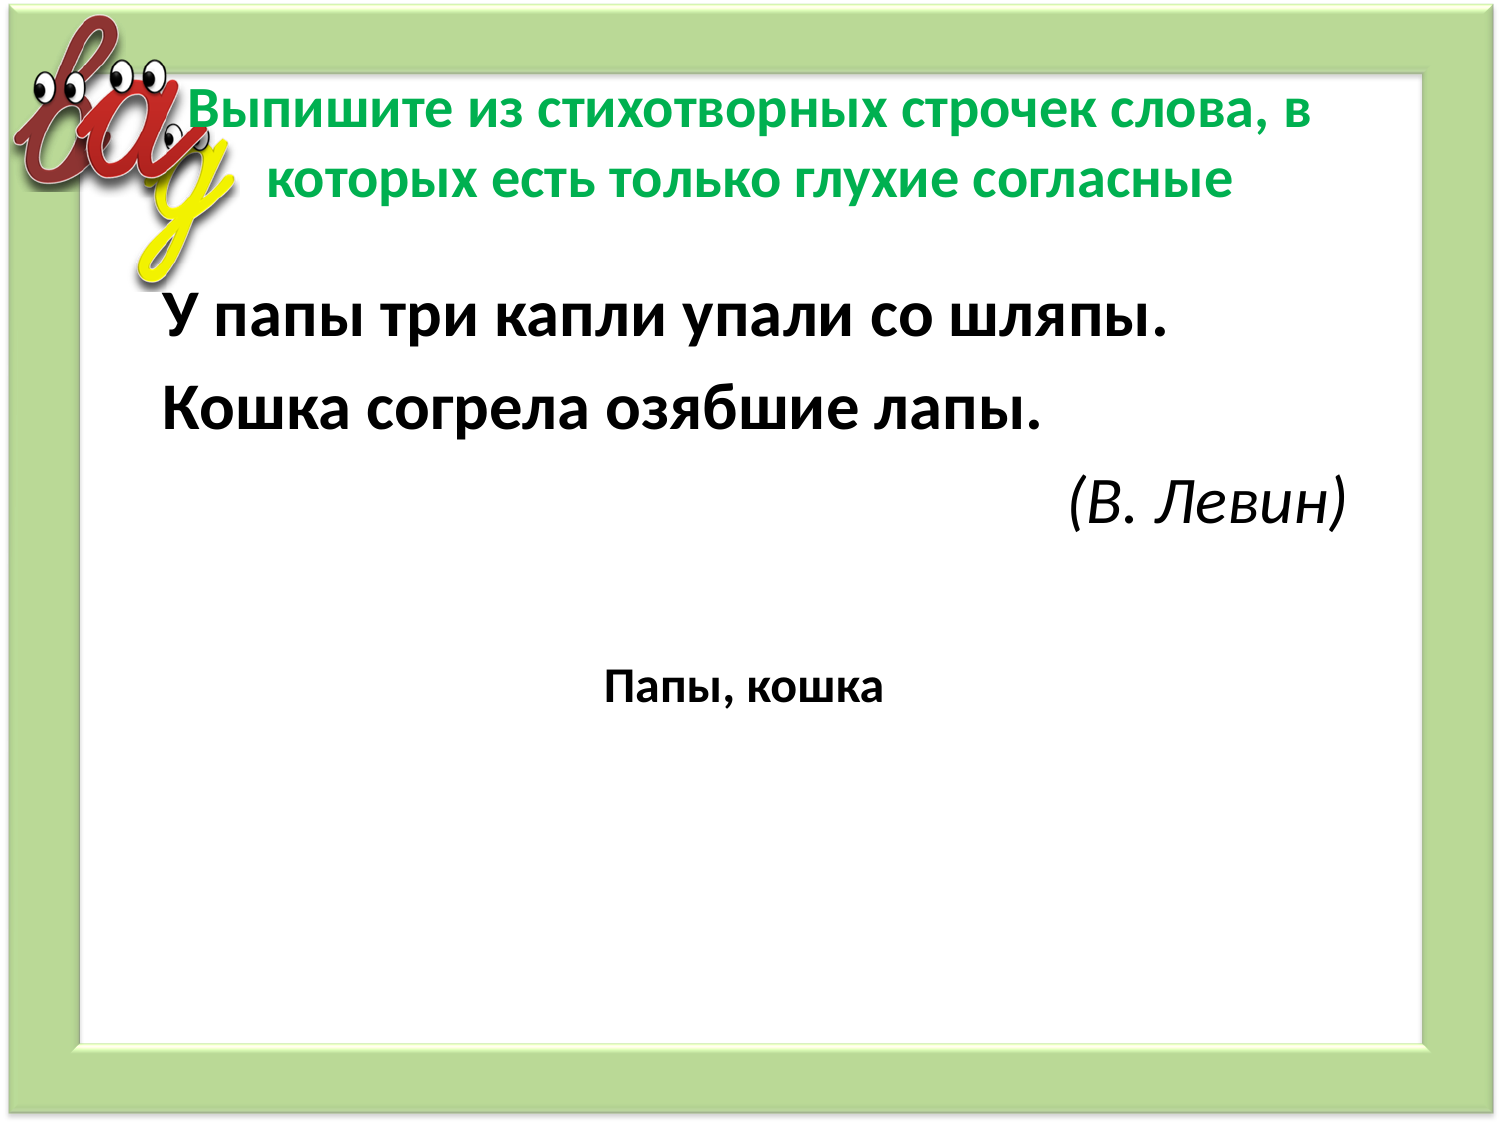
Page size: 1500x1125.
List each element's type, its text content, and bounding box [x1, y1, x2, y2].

text_box Папы, кошка [159, 645, 1329, 720]
list У папы три капли упали со шляпы. Кошка согрела озябшие лапы. (В. Левин) [147, 262, 1365, 598]
picture [0, 0, 1500, 1125]
title Выпишите из стихотворных строчек слова, в которых есть только глухие согласные [75, 45, 1425, 233]
